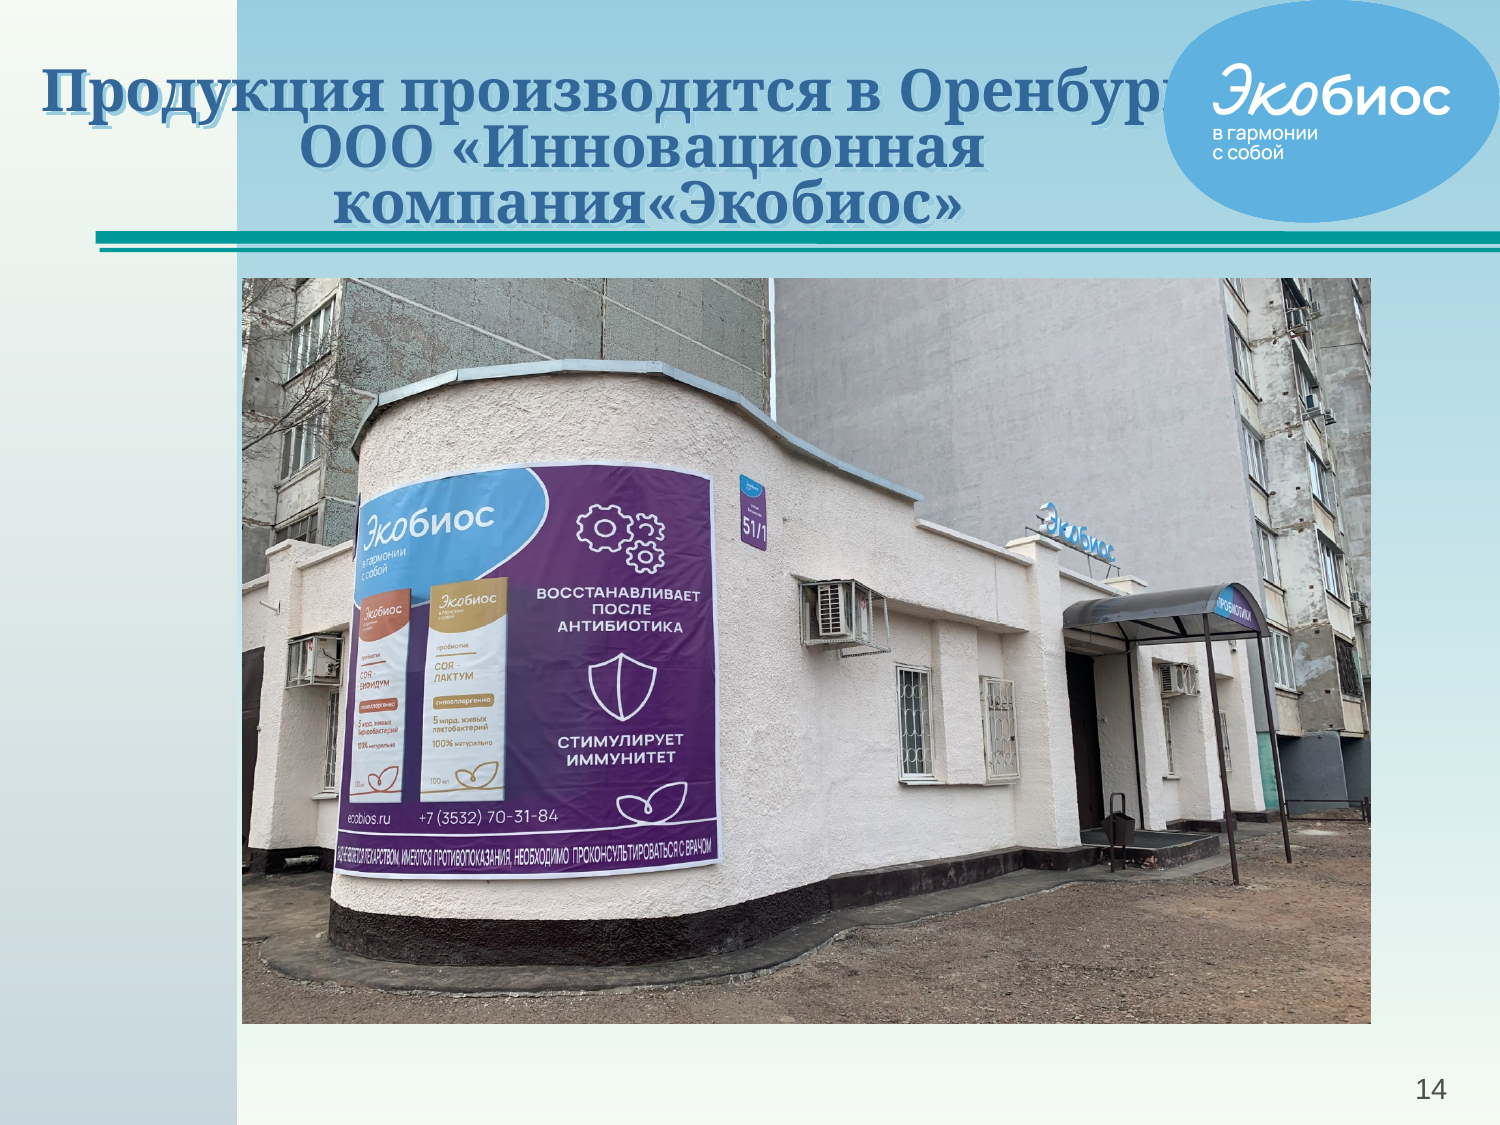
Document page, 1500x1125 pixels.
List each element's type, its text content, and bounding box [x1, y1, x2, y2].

title Продукция производится в Оренбурге, ООО «Инновационная компания«Экобиос» [0, 42, 1341, 243]
slide_number 14 [1149, 1049, 1463, 1125]
picture [241, 278, 1371, 1024]
picture [1163, 0, 1500, 224]
